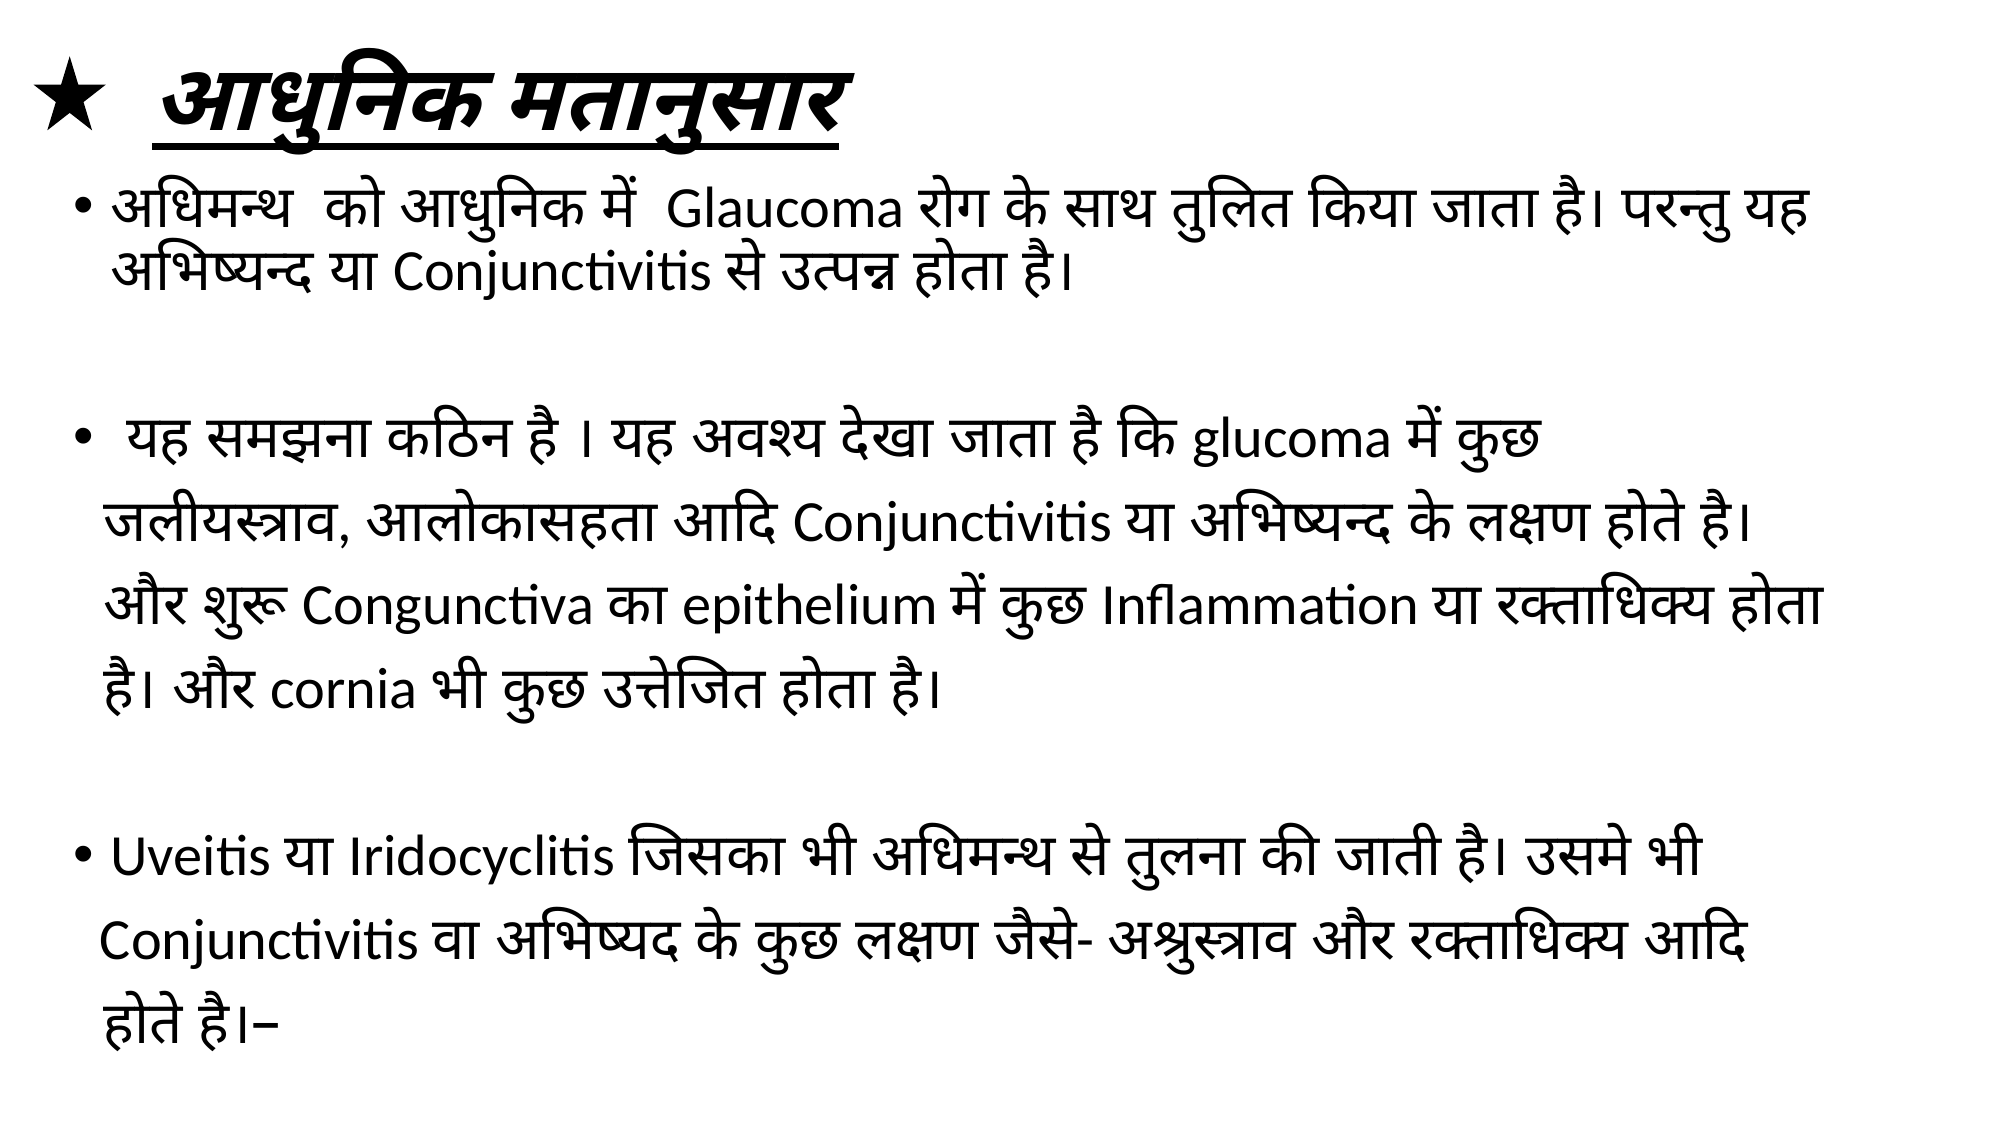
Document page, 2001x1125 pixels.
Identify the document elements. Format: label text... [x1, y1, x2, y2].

title आधुनिक मतानुसार [137, 0, 1062, 169]
list अधिमन्थ को आधुनिक में Glaucoma रोग के साथ तुलित किया जाता है। परन्तु यह अभिष्यन्द या Conjunctivitis से उत्पन्न होता है। यह समझना कठिन है । यह अवश्य देखा जाता है कि glucoma में कुछ जलीयस्त्राव, आलोकासहता आदि Conjunctivitis या अभिष्यन्द के लक्षण होते है। और शुरू Congunctiva का epithelium में कुछ Inflammation या रक्ताधिक्य होता है। और cornia भी कुछ उत्तेजित होता है। Uveitis या Iridocyclitis जिसका भी अधिमन्थ से तुलना की जाती है। उसमे भी Conjunctivitis वा अभिष्यद के कुछ लक्षण जैसे- अश्रुस्त्राव और रक्ताधिक्य आदि होते है।– [58, 169, 2000, 1108]
text_box [33, 56, 106, 131]
